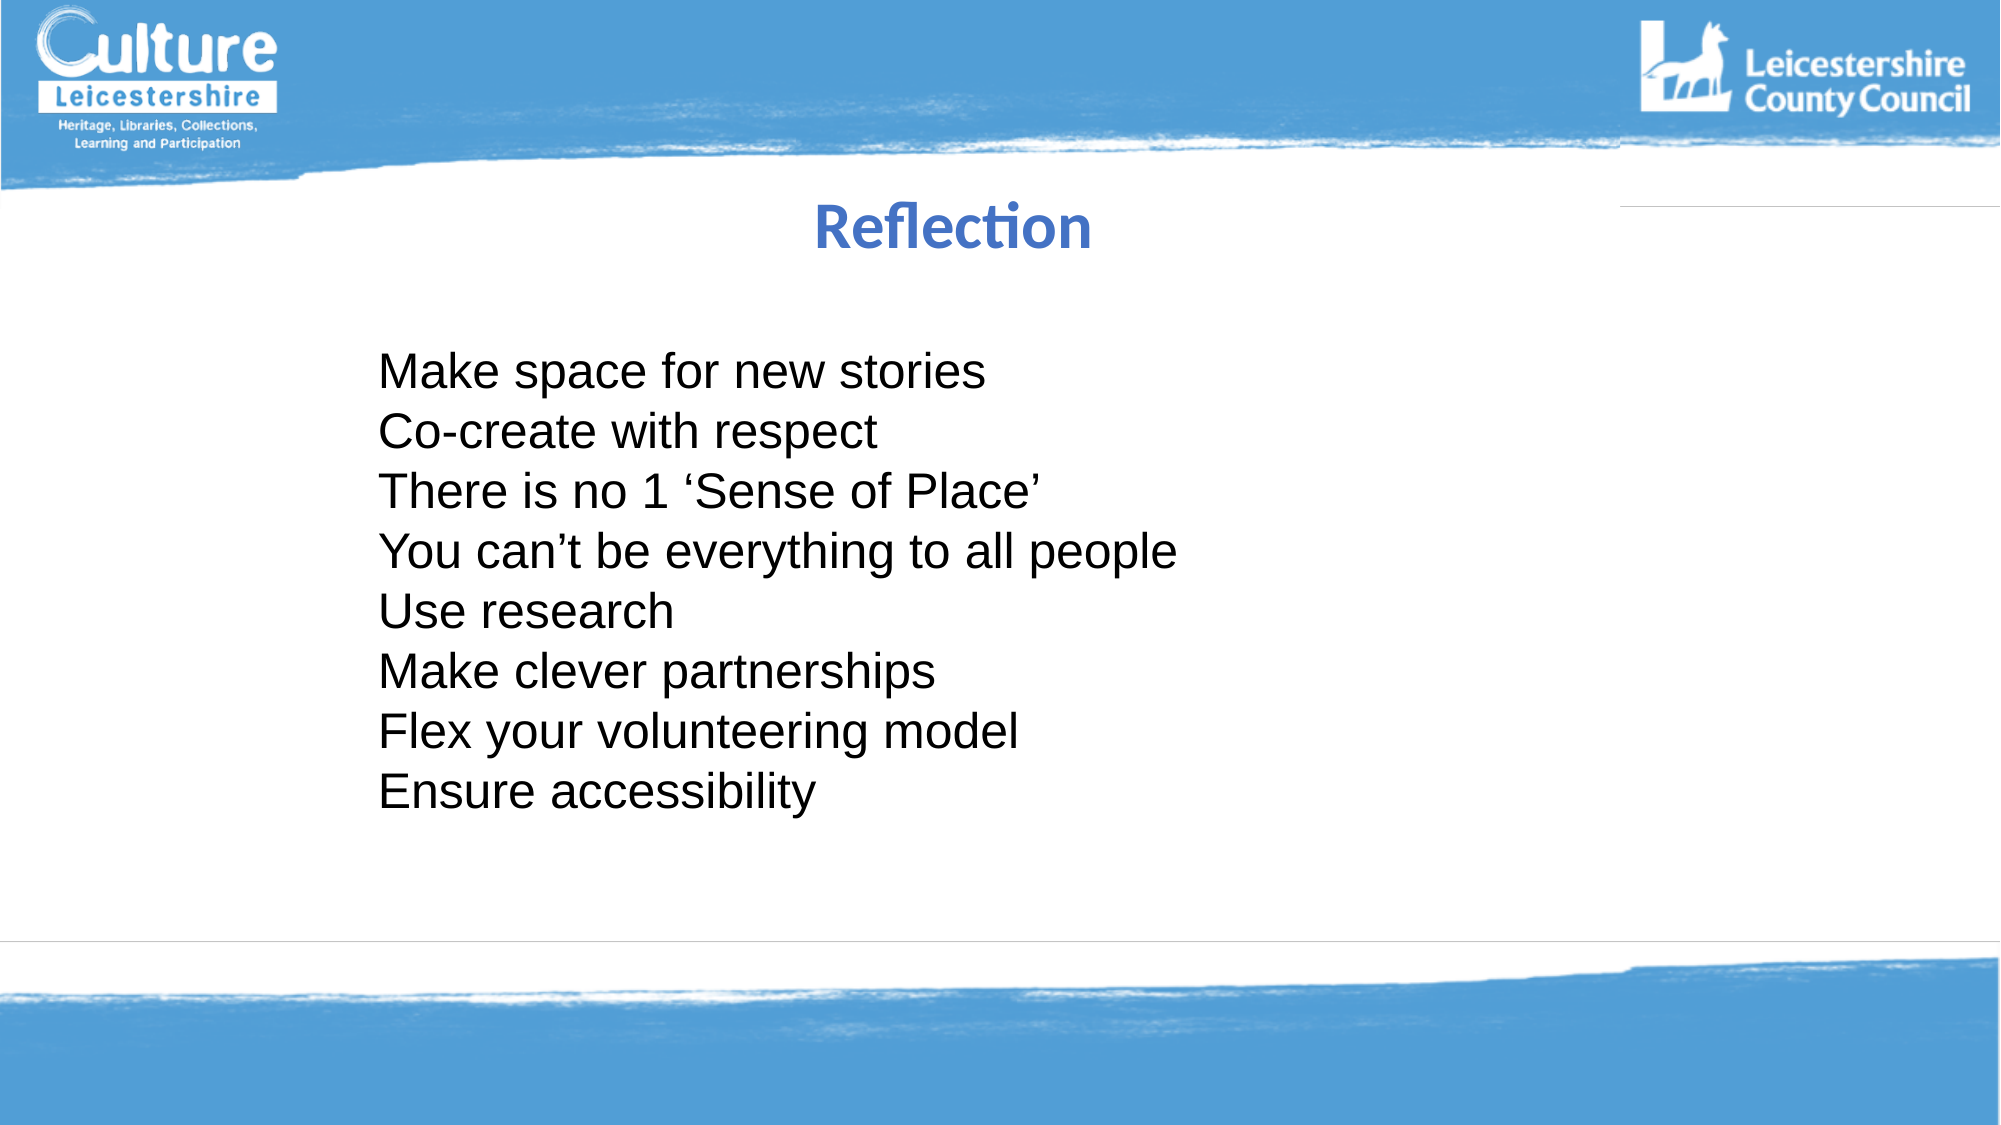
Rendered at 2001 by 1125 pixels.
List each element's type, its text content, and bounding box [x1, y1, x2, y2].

picture [33, 3, 280, 153]
picture [0, 0, 2000, 1125]
text_box Reflection [181, 174, 1727, 269]
title [249, 184, 1750, 576]
text_box Make space for new stories Co-create with respect There is no 1 ‘Sense of Place’ You can’t be everything to all people Use research Make clever partnerships Flex your volunteering model Ensure accessibility [363, 331, 1909, 1007]
